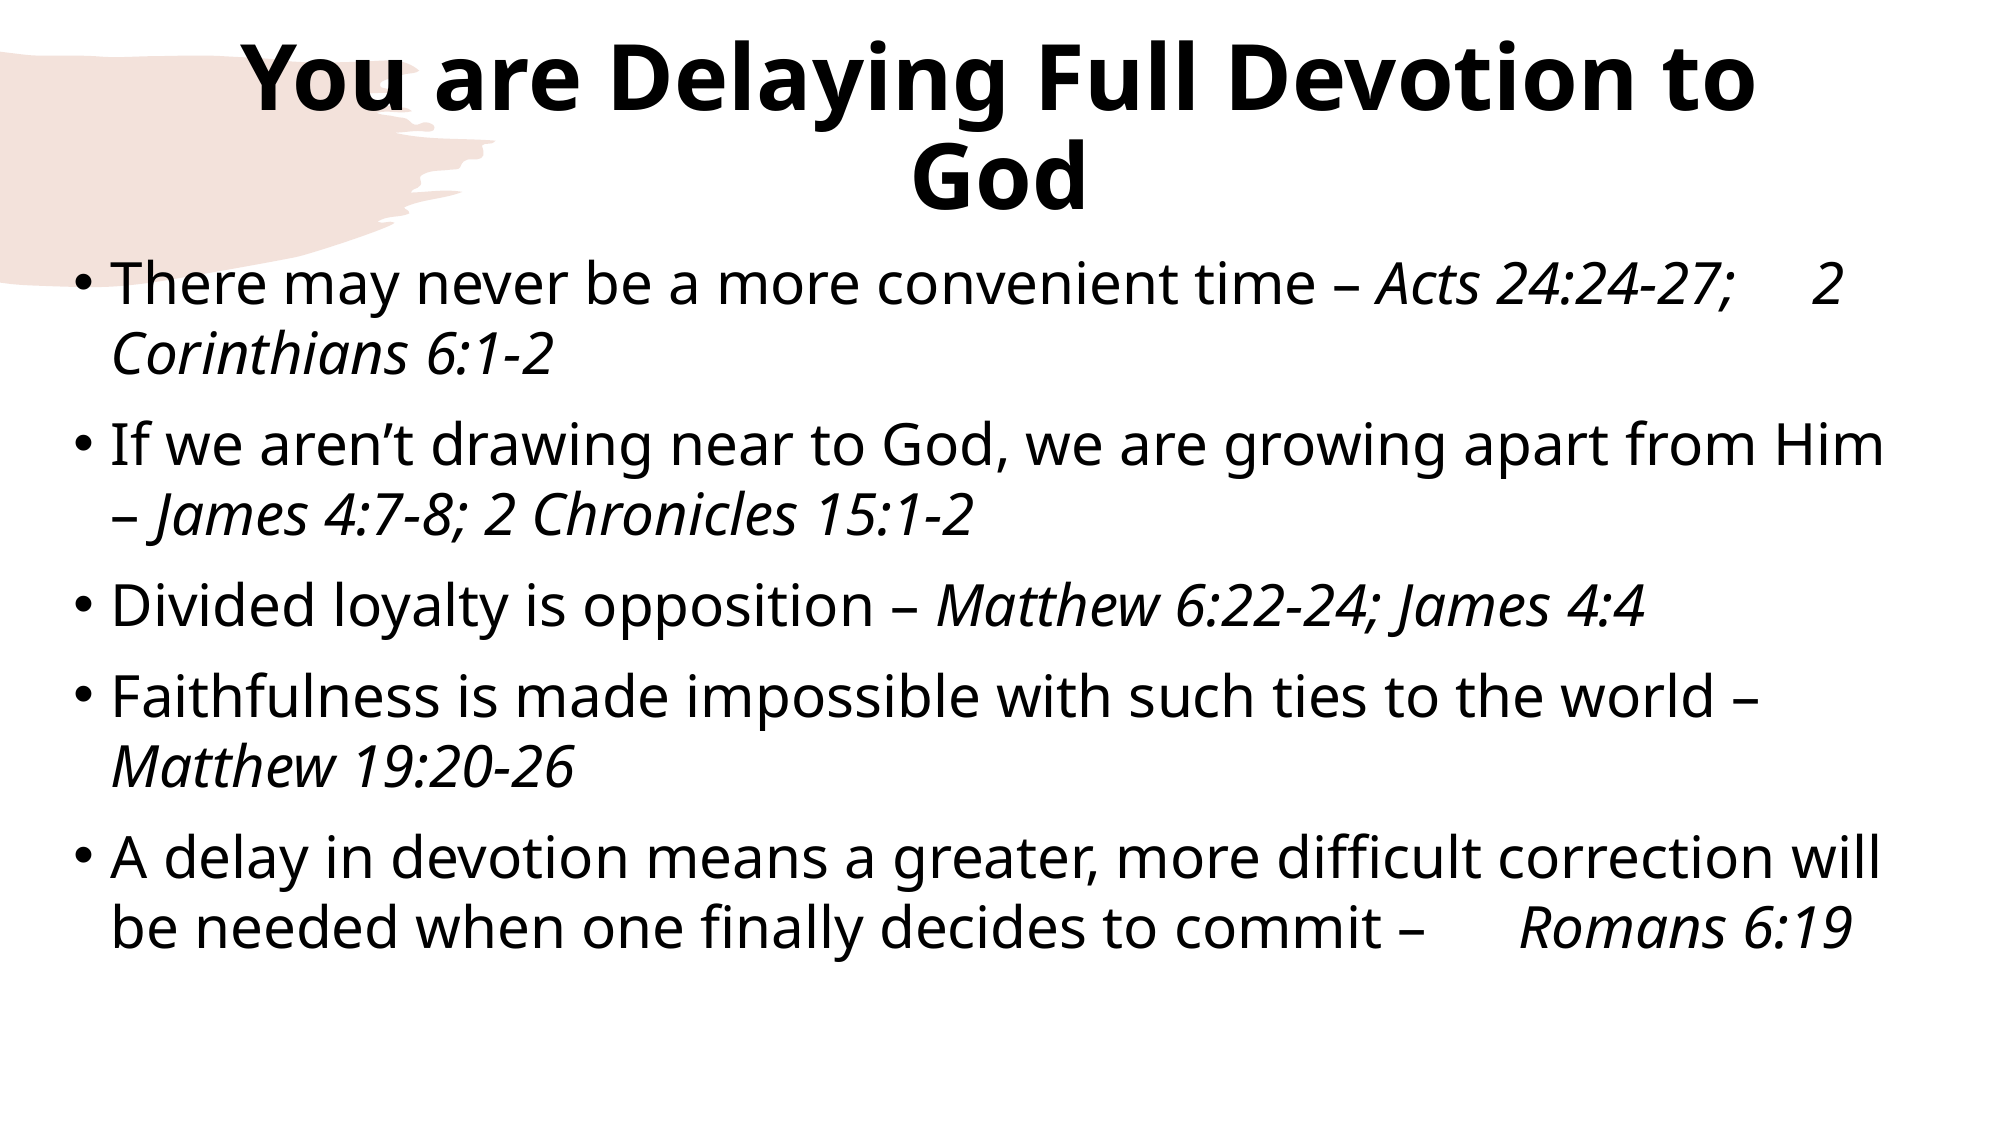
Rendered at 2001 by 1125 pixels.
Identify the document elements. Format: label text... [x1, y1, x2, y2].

list There may never be a more convenient time – Acts 24:24-27; 2 Corinthians 6:1-2 If we aren’t drawing near to God, we are growing apart from Him – James 4:7-8; 2 Chronicles 15:1-2 Divided loyalty is opposition – Matthew 6:22-24; James 4:4 Faithfulness is made impossible with such ties to the world – Matthew 19:20-26 A delay in devotion means a greater, more difficult correction will be needed when one finally decides to commit – Romans 6:19 [58, 238, 1942, 1078]
title You are Delaying Full Devotion to God [137, 21, 1863, 238]
